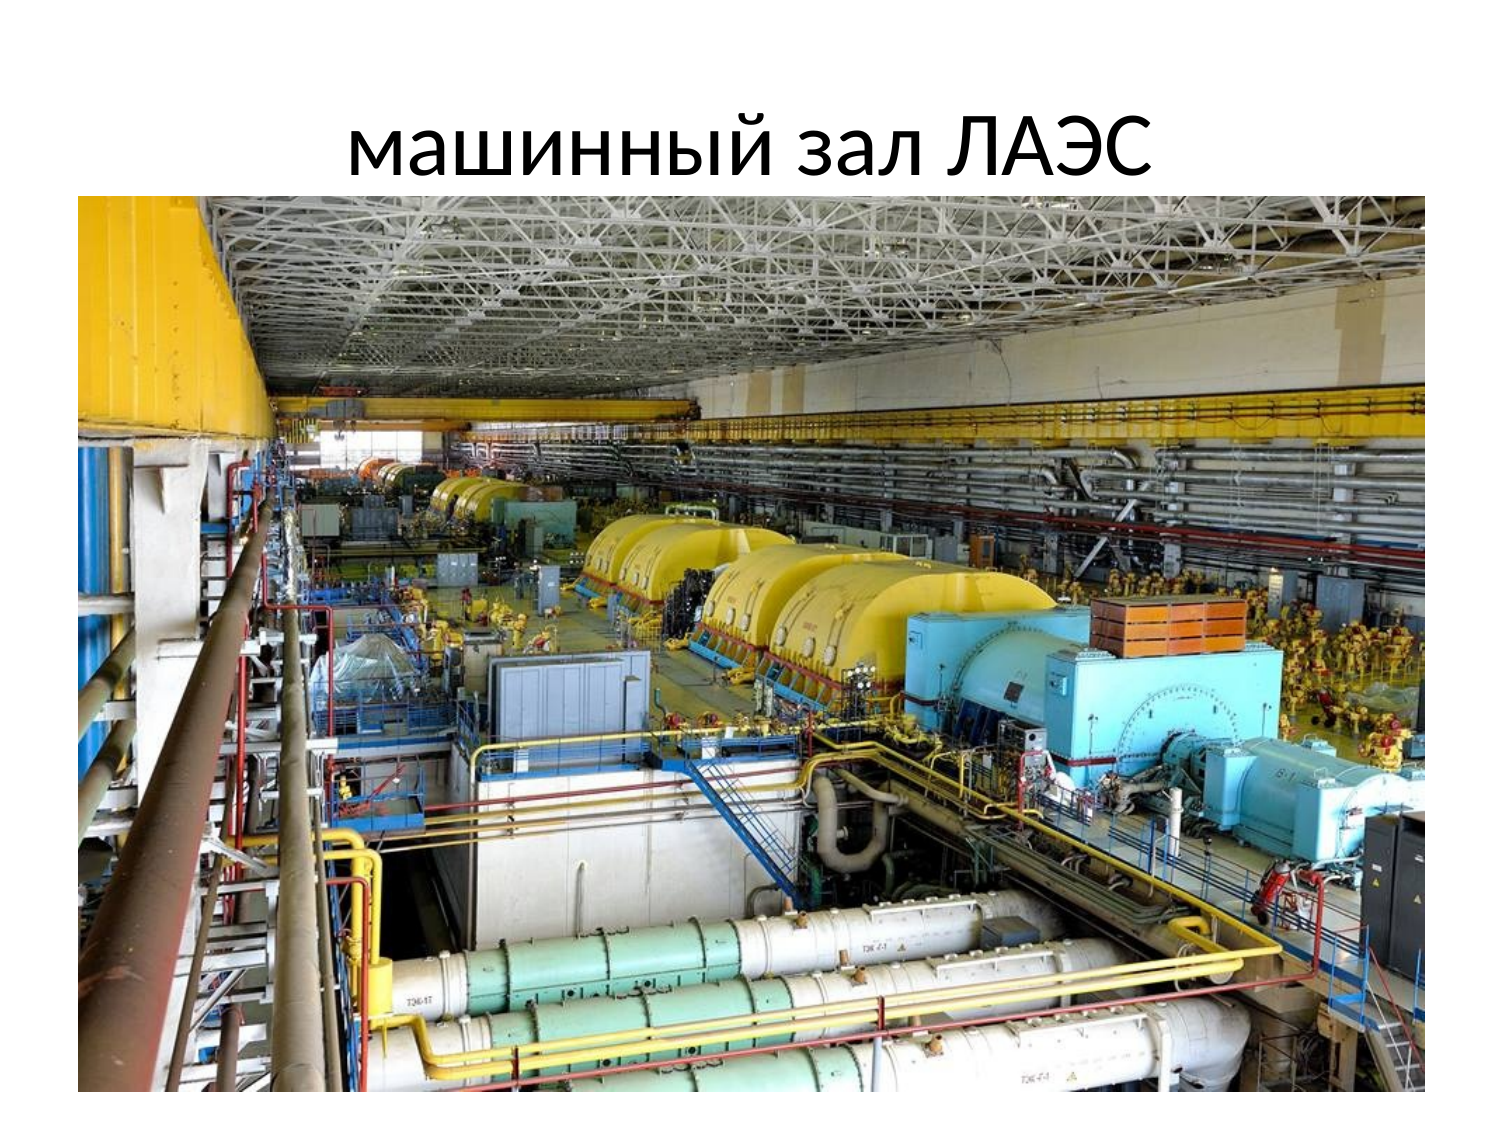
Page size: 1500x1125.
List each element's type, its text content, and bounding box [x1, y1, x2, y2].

title машинный зал ЛАЭС [75, 45, 1425, 197]
picture [78, 195, 1426, 1092]
